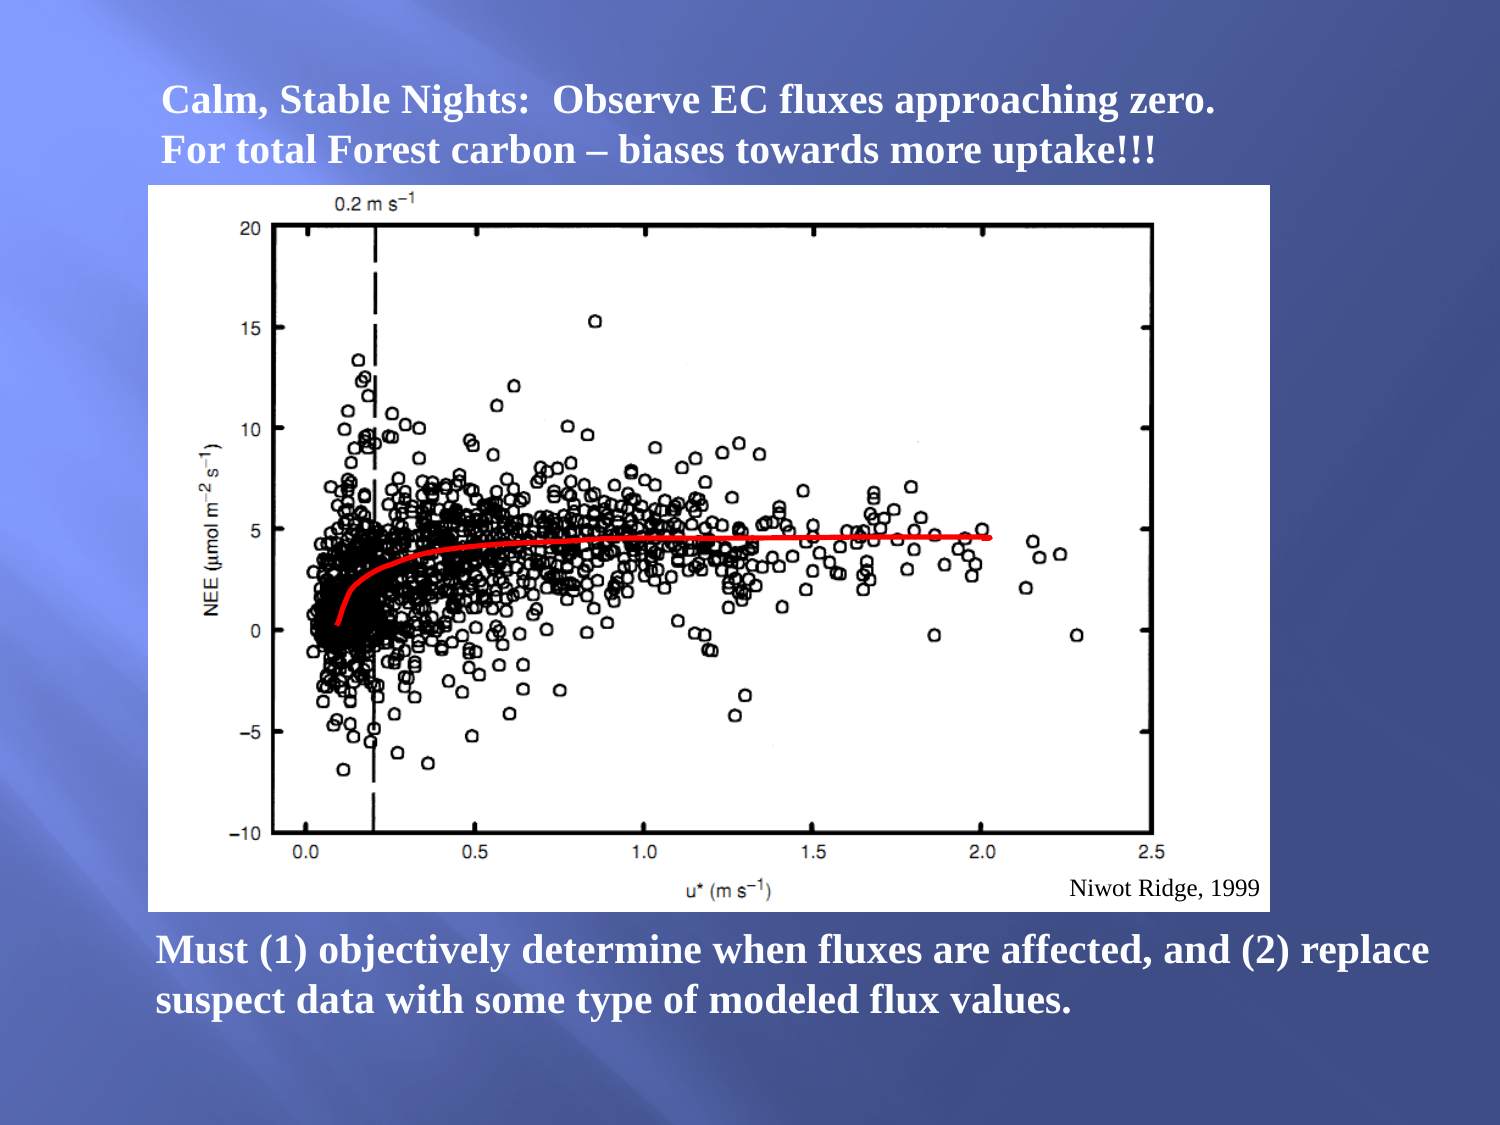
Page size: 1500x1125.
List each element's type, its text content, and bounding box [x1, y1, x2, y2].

text_box Must (1) objectively determine when fluxes are affected, and (2) replace suspect data with some type of modeled flux values. [140, 914, 1477, 1030]
text_box Calm, Stable Nights: Observe EC fluxes approaching zero. For total Forest carbon – biases towards more uptake!!! [146, 64, 1232, 180]
picture [148, 185, 1270, 913]
